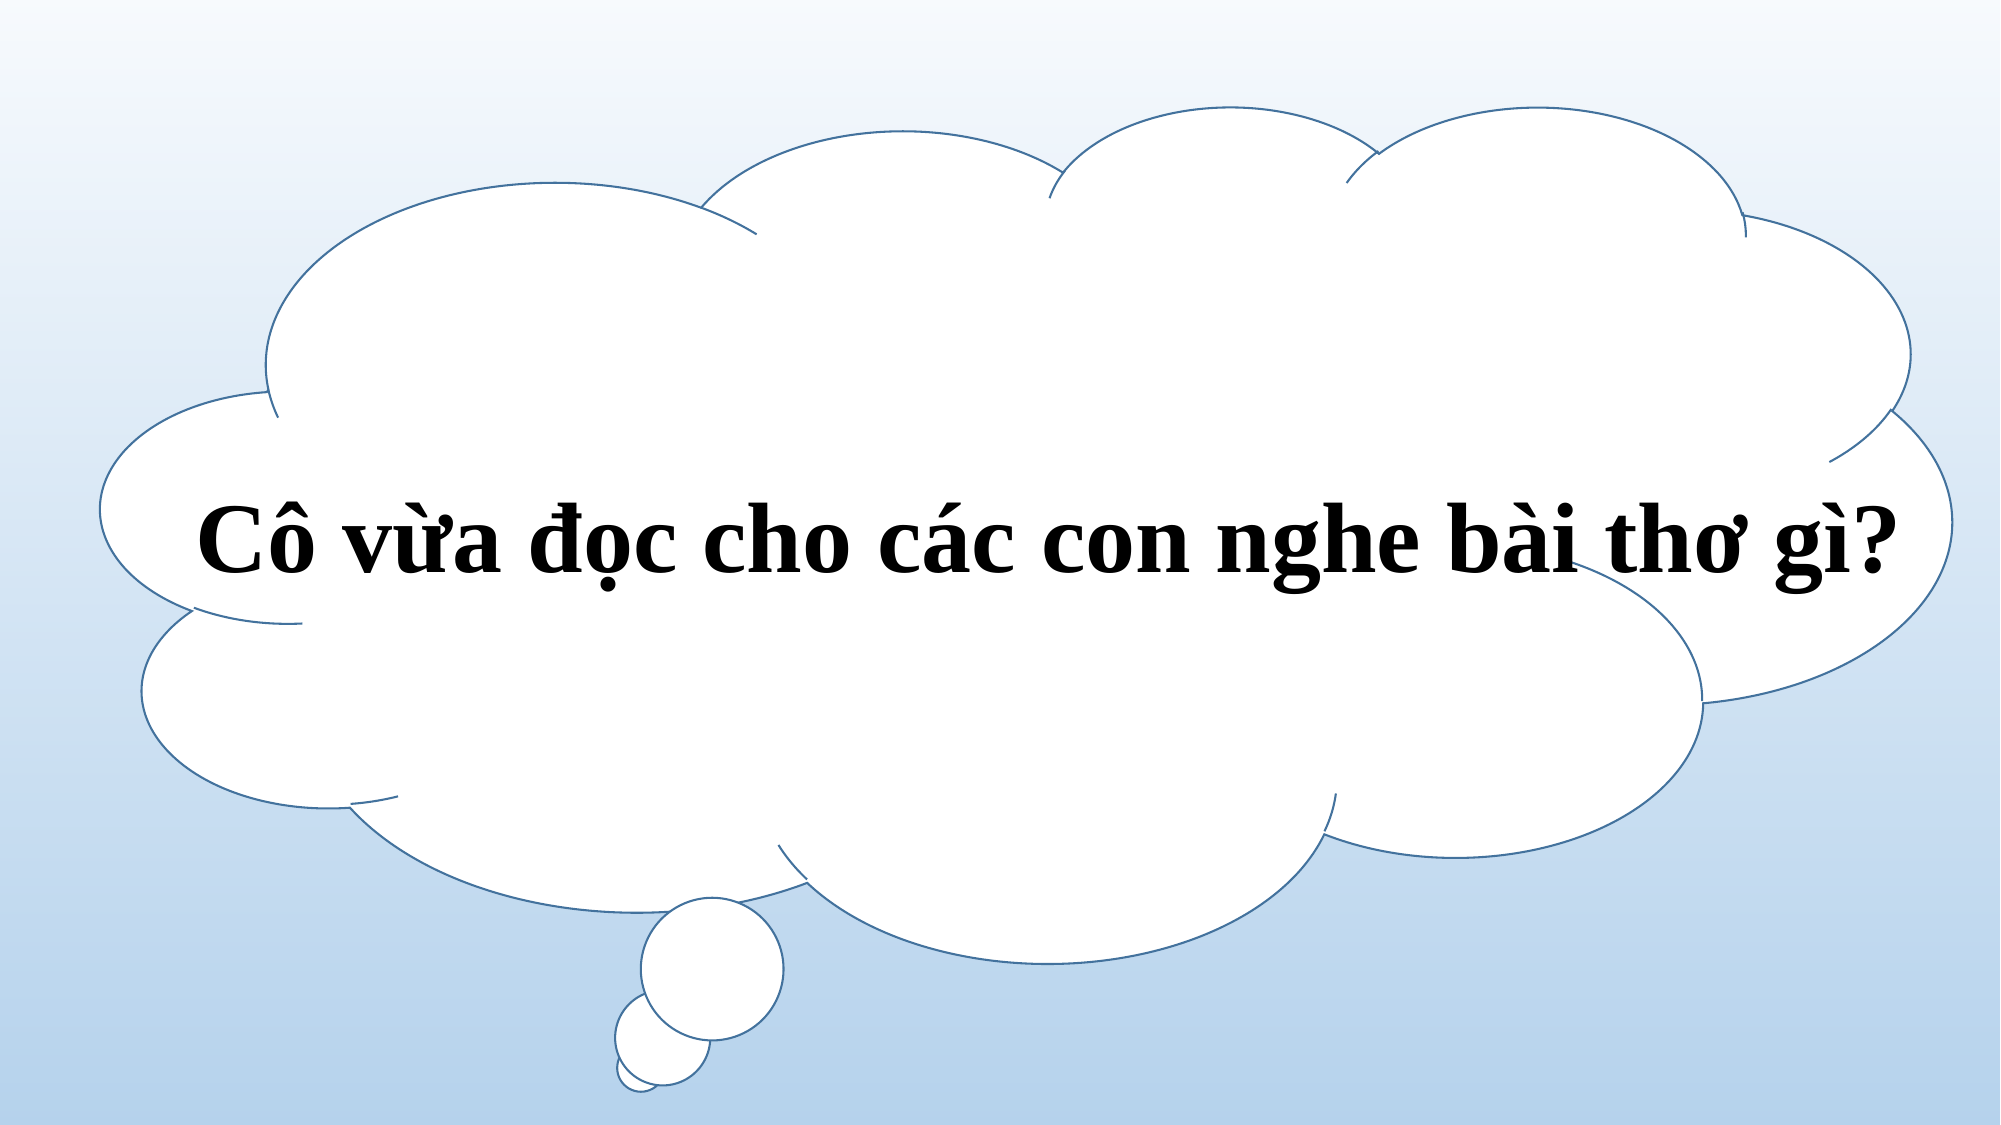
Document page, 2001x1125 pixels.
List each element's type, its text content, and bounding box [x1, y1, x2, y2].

text_box Cô vừa đọc cho các con nghe bài thơ gì? [180, 464, 1943, 600]
text_box [1943, 473, 1954, 571]
text_box [98, 106, 1939, 1093]
